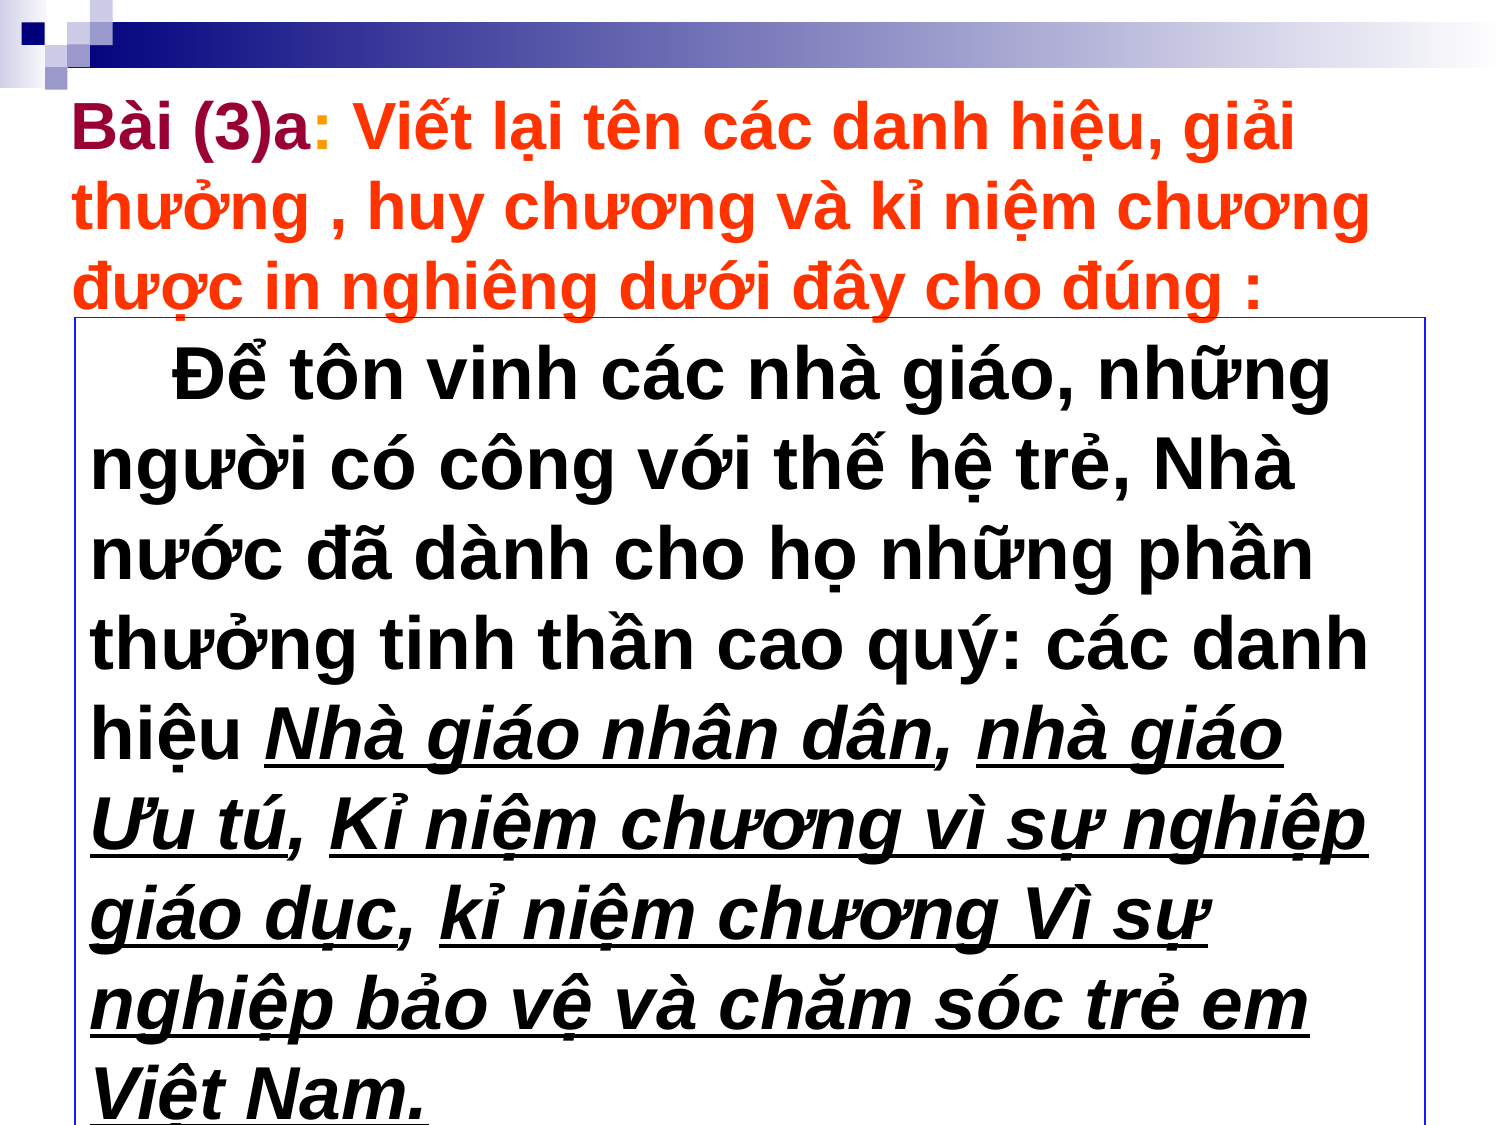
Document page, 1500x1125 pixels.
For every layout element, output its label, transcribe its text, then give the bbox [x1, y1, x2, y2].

text_box Để tôn vinh các nhà giáo, những người có công với thế hệ trẻ, Nhà nước đã dành cho họ những phần thưởng tinh thần cao quý: các danh hiệu Nhà giáo nhân dân, nhà giáo Ưu tú, Kỉ niệm chương vì sự nghiệp giáo dục, kỉ niệm chương Vì sự nghiệp bảo vệ và chăm sóc trẻ em Việt Nam. [74, 317, 1425, 1125]
list Bài (3)a: Viết lại tên các danh hiệu, giải thưởng , huy chương và kỉ niệm chương được in nghiêng dưới đây cho đúng : [0, 74, 1500, 338]
